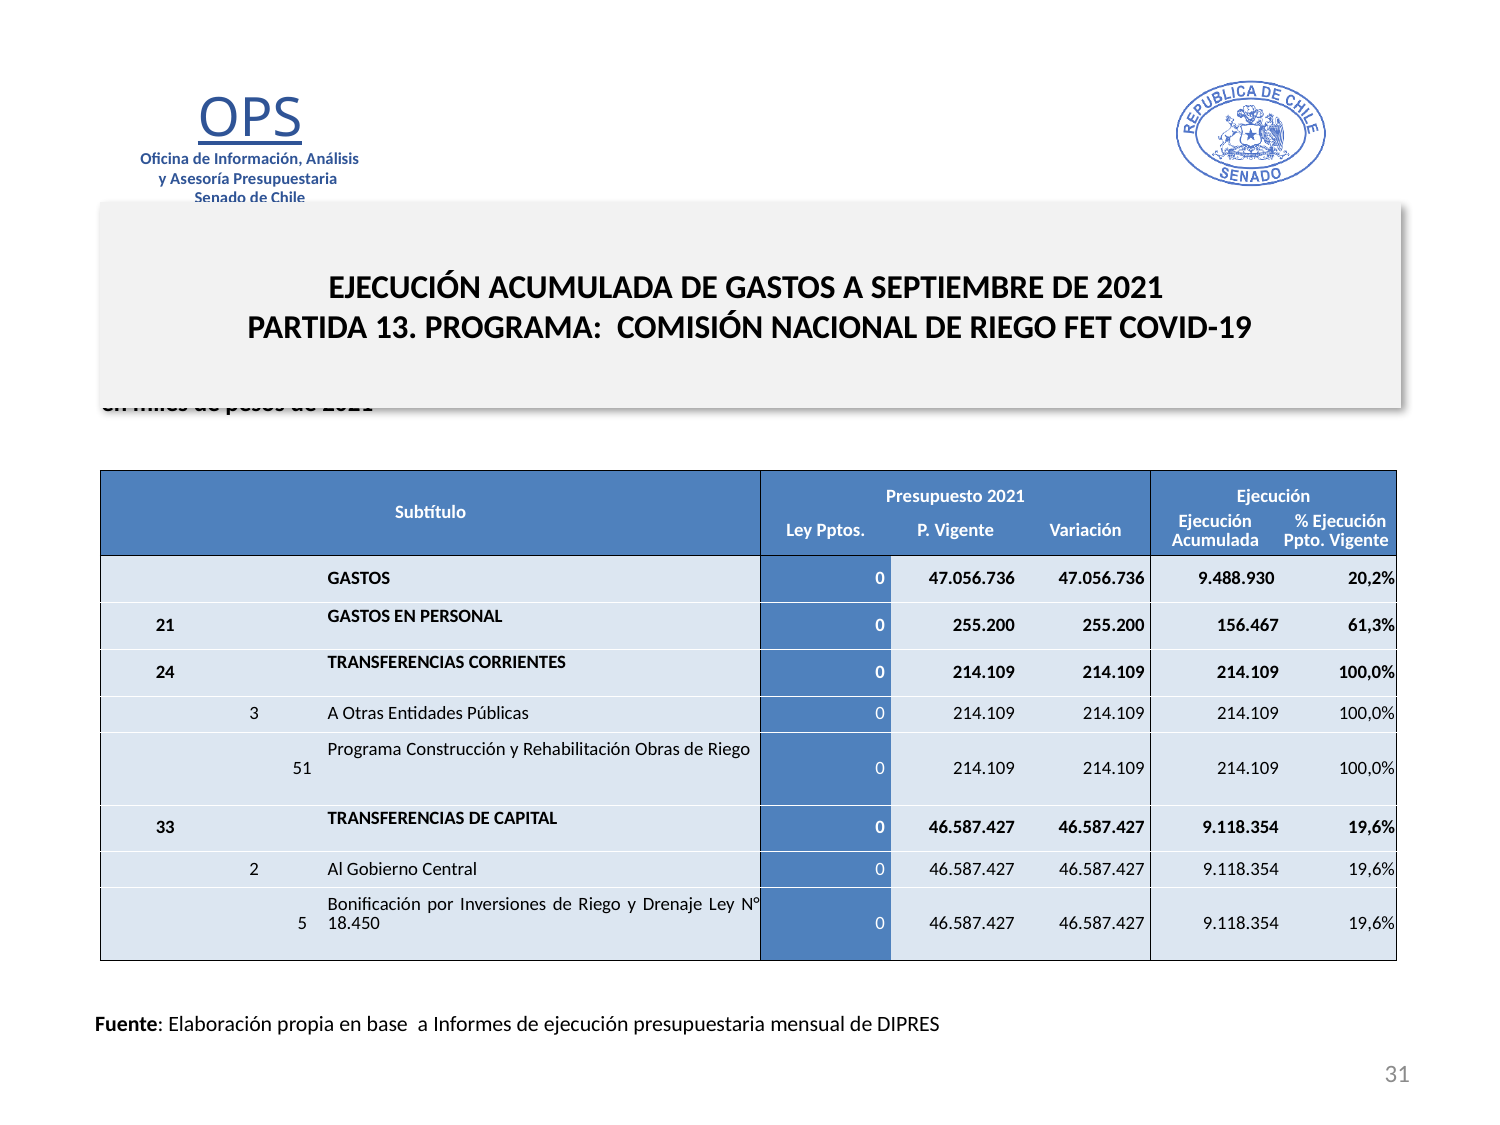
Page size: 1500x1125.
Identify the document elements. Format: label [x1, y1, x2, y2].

footer [80, 1002, 1360, 1039]
table_cell [1151, 556, 1396, 602]
table_cell [761, 650, 1150, 696]
table_cell [761, 697, 1150, 732]
table_cell [761, 603, 1150, 649]
table_cell [101, 697, 760, 732]
table_cell [761, 888, 1150, 960]
table_header [101, 471, 760, 555]
table_header [761, 471, 1150, 507]
table_cell [761, 733, 1150, 805]
table_cell [1151, 507, 1396, 555]
title [100, 203, 1401, 408]
table_cell [1151, 888, 1396, 960]
table_cell [1151, 650, 1396, 696]
table_cell [761, 806, 1150, 851]
table_cell [761, 852, 1150, 887]
table_cell [101, 556, 760, 602]
table_cell [101, 888, 760, 960]
table_cell [761, 556, 1150, 602]
table_cell [101, 733, 760, 805]
table_header [1151, 471, 1396, 507]
table_cell [101, 603, 760, 649]
table_cell [1151, 852, 1396, 887]
text_box [86, 379, 1378, 427]
table_cell [1151, 733, 1396, 805]
table_cell [1151, 603, 1396, 649]
table_cell [101, 650, 760, 696]
table_cell [1151, 697, 1396, 732]
picture [1160, 74, 1340, 191]
table_cell [761, 507, 1150, 555]
slide_number [1074, 1042, 1425, 1103]
table_cell [1151, 806, 1396, 851]
table_cell [101, 806, 760, 851]
table_cell [101, 852, 760, 887]
